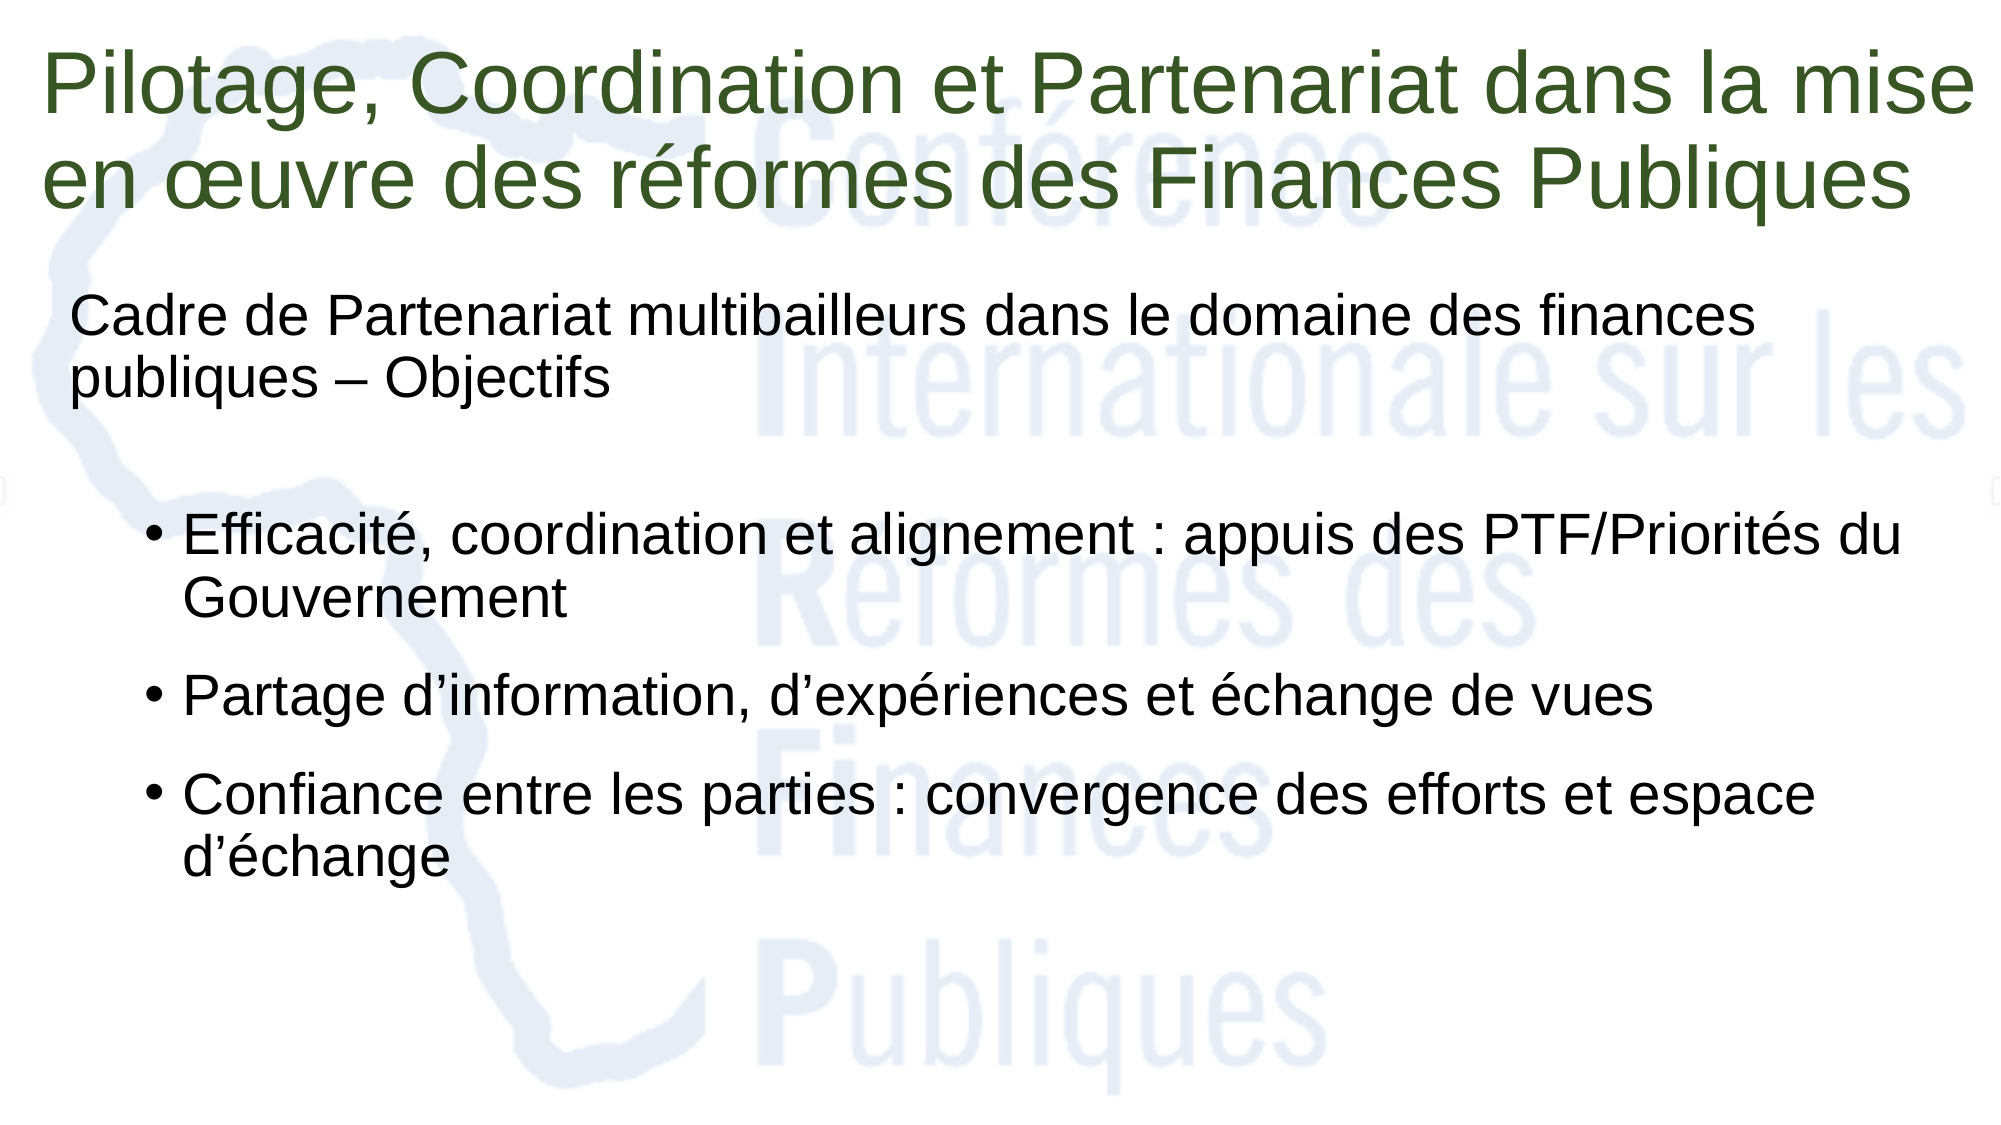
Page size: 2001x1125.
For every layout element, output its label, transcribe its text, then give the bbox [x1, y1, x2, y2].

list Cadre de Partenariat multibailleurs dans le domaine des finances publiques – Objectifs Efficacité, coordination et alignement : appuis des PTF/Priorités du Gouvernement Partage d’information, d’expériences et échange de vues Confiance entre les parties : convergence des efforts et espace d’échange [54, 277, 1944, 1075]
title Pilotage, Coordination et Partenariat dans la mise en œuvre des réformes des Finances Publiques [26, 24, 2000, 242]
